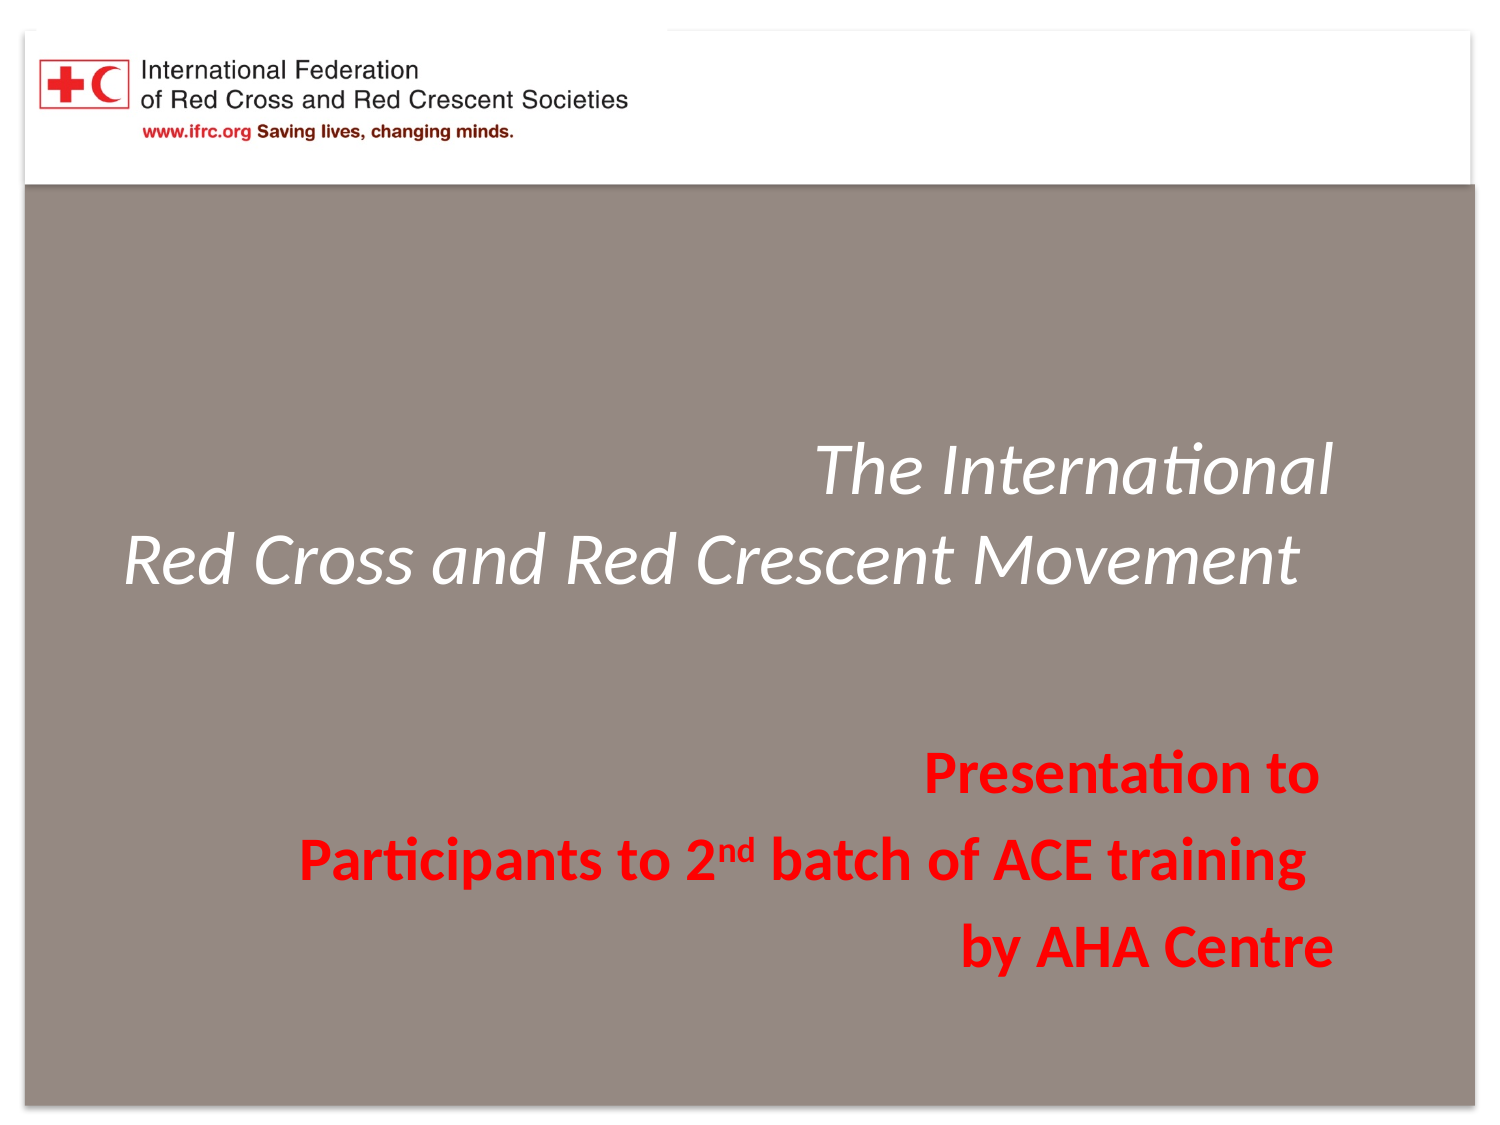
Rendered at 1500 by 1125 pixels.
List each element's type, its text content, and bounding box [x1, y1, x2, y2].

title The International Red Cross and Red Crescent Movement [52, 455, 1351, 563]
subtitle Presentation to Participants to 2nd batch of ACE training by AHA Centre [162, 637, 1351, 988]
picture [36, 0, 668, 176]
